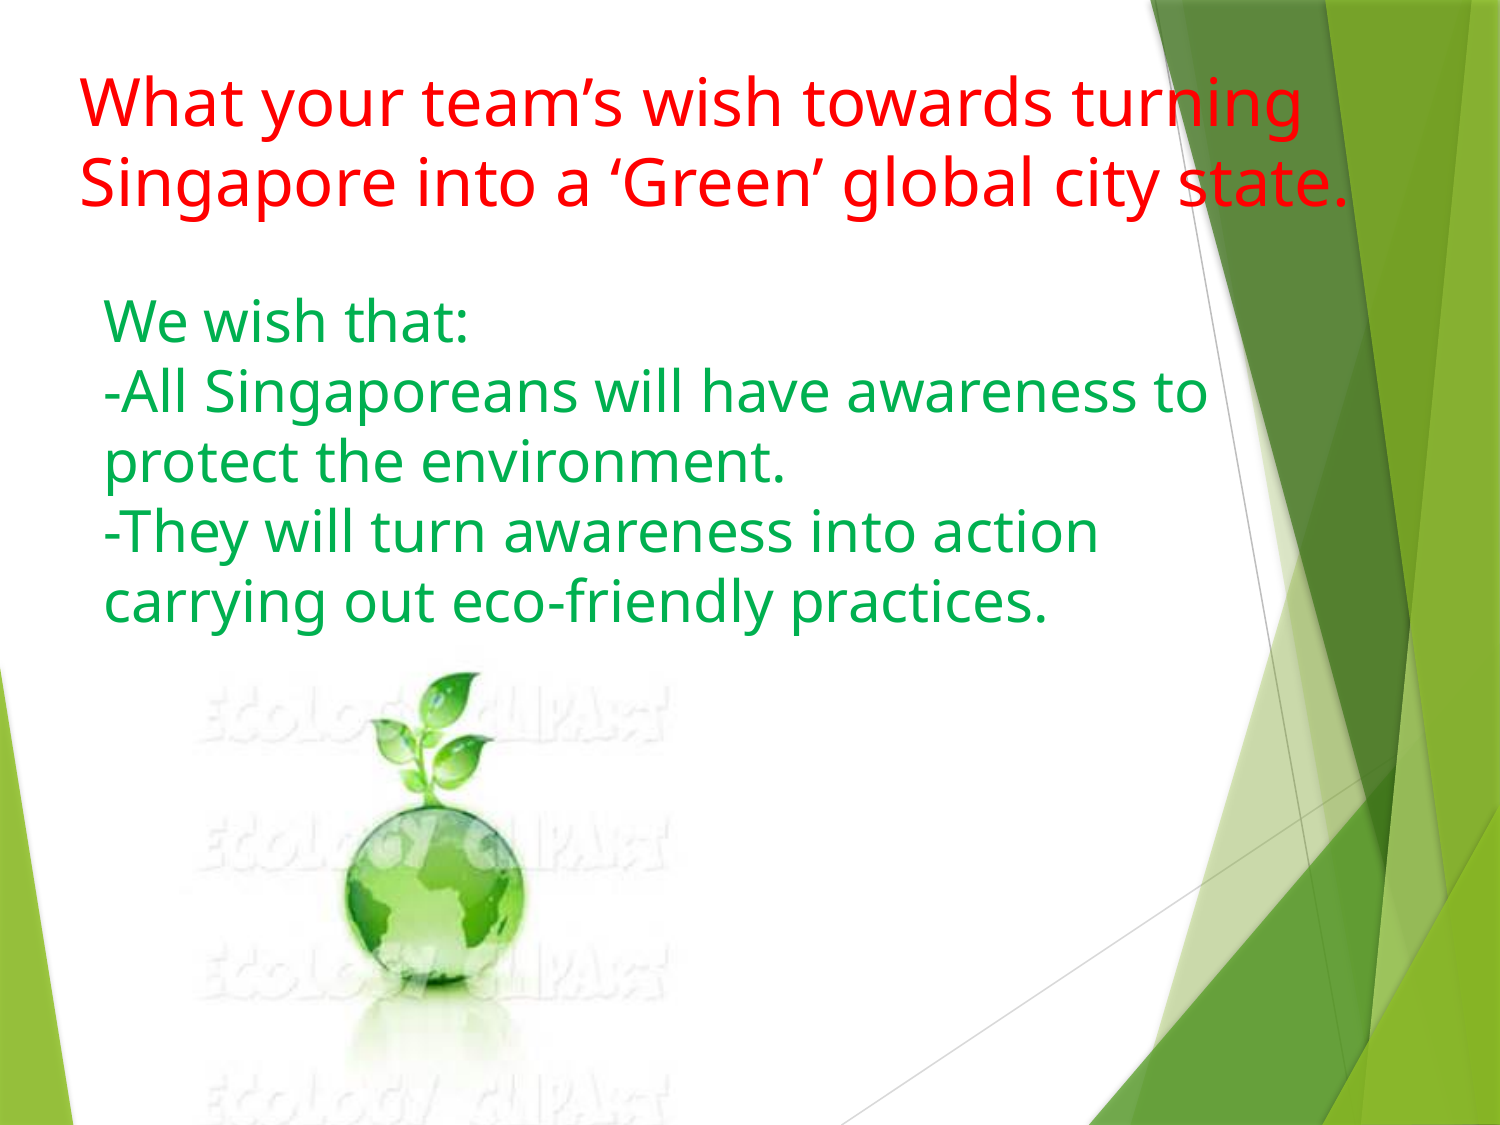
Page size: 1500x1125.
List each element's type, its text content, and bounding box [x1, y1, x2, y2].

picture [178, 645, 688, 1125]
text_box We wish that: -All Singaporeans will have awareness to protect the environment. -They will turn awareness into action carrying out eco-friendly practices. [88, 277, 1282, 642]
text_box What your team’s wish towards turning Singapore into a ‘Green’ global city state. [64, 52, 1436, 227]
